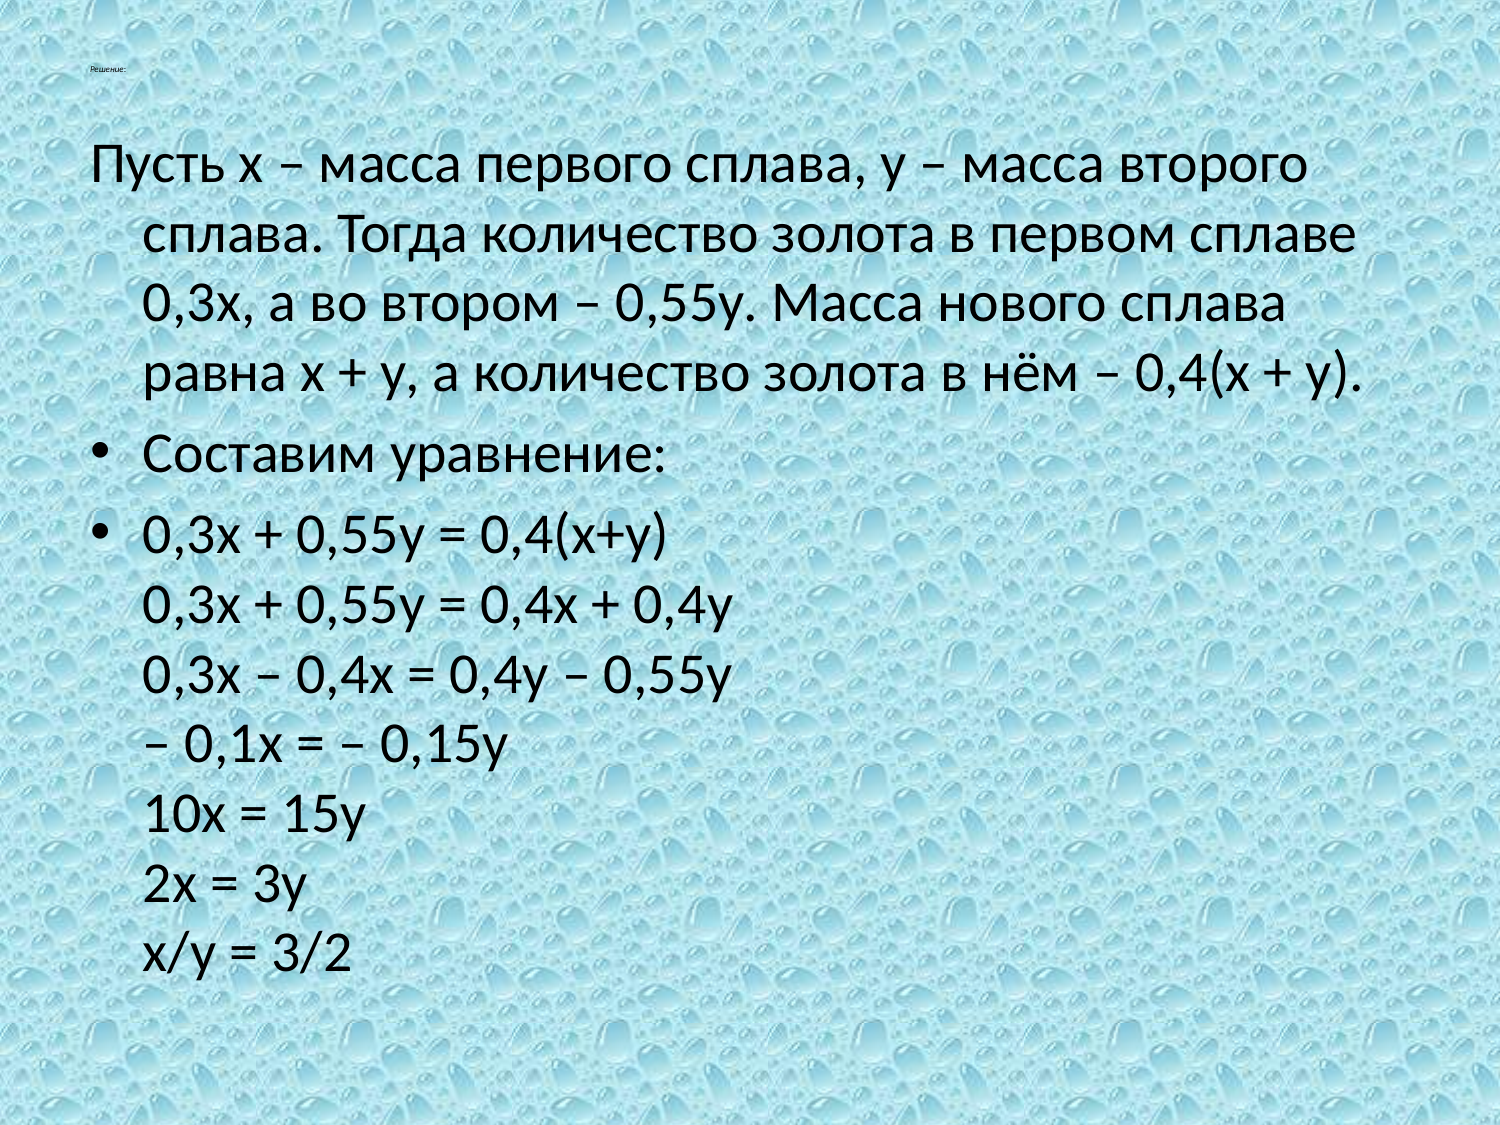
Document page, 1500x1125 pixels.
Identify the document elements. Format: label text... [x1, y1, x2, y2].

title Решение: [75, 45, 1425, 94]
picture [0, 0, 1500, 1125]
list Пусть х – масса первого сплава, у – масса второго сплава. Тогда количество золота в первом сплаве 0,3х, а во втором – 0,55у. Масса нового сплава равна х + у, а количество золота в нём – 0,4(х + у). Составим уравнение: 0,3х + 0,55у = 0,4(х+у) 0,3х + 0,55у = 0,4х + 0,4у 0,3х – 0,4х = 0,4у – 0,55у – 0,1х = – 0,15у 10х = 15у 2х = 3у х/у = 3/2 [75, 117, 1425, 1005]
